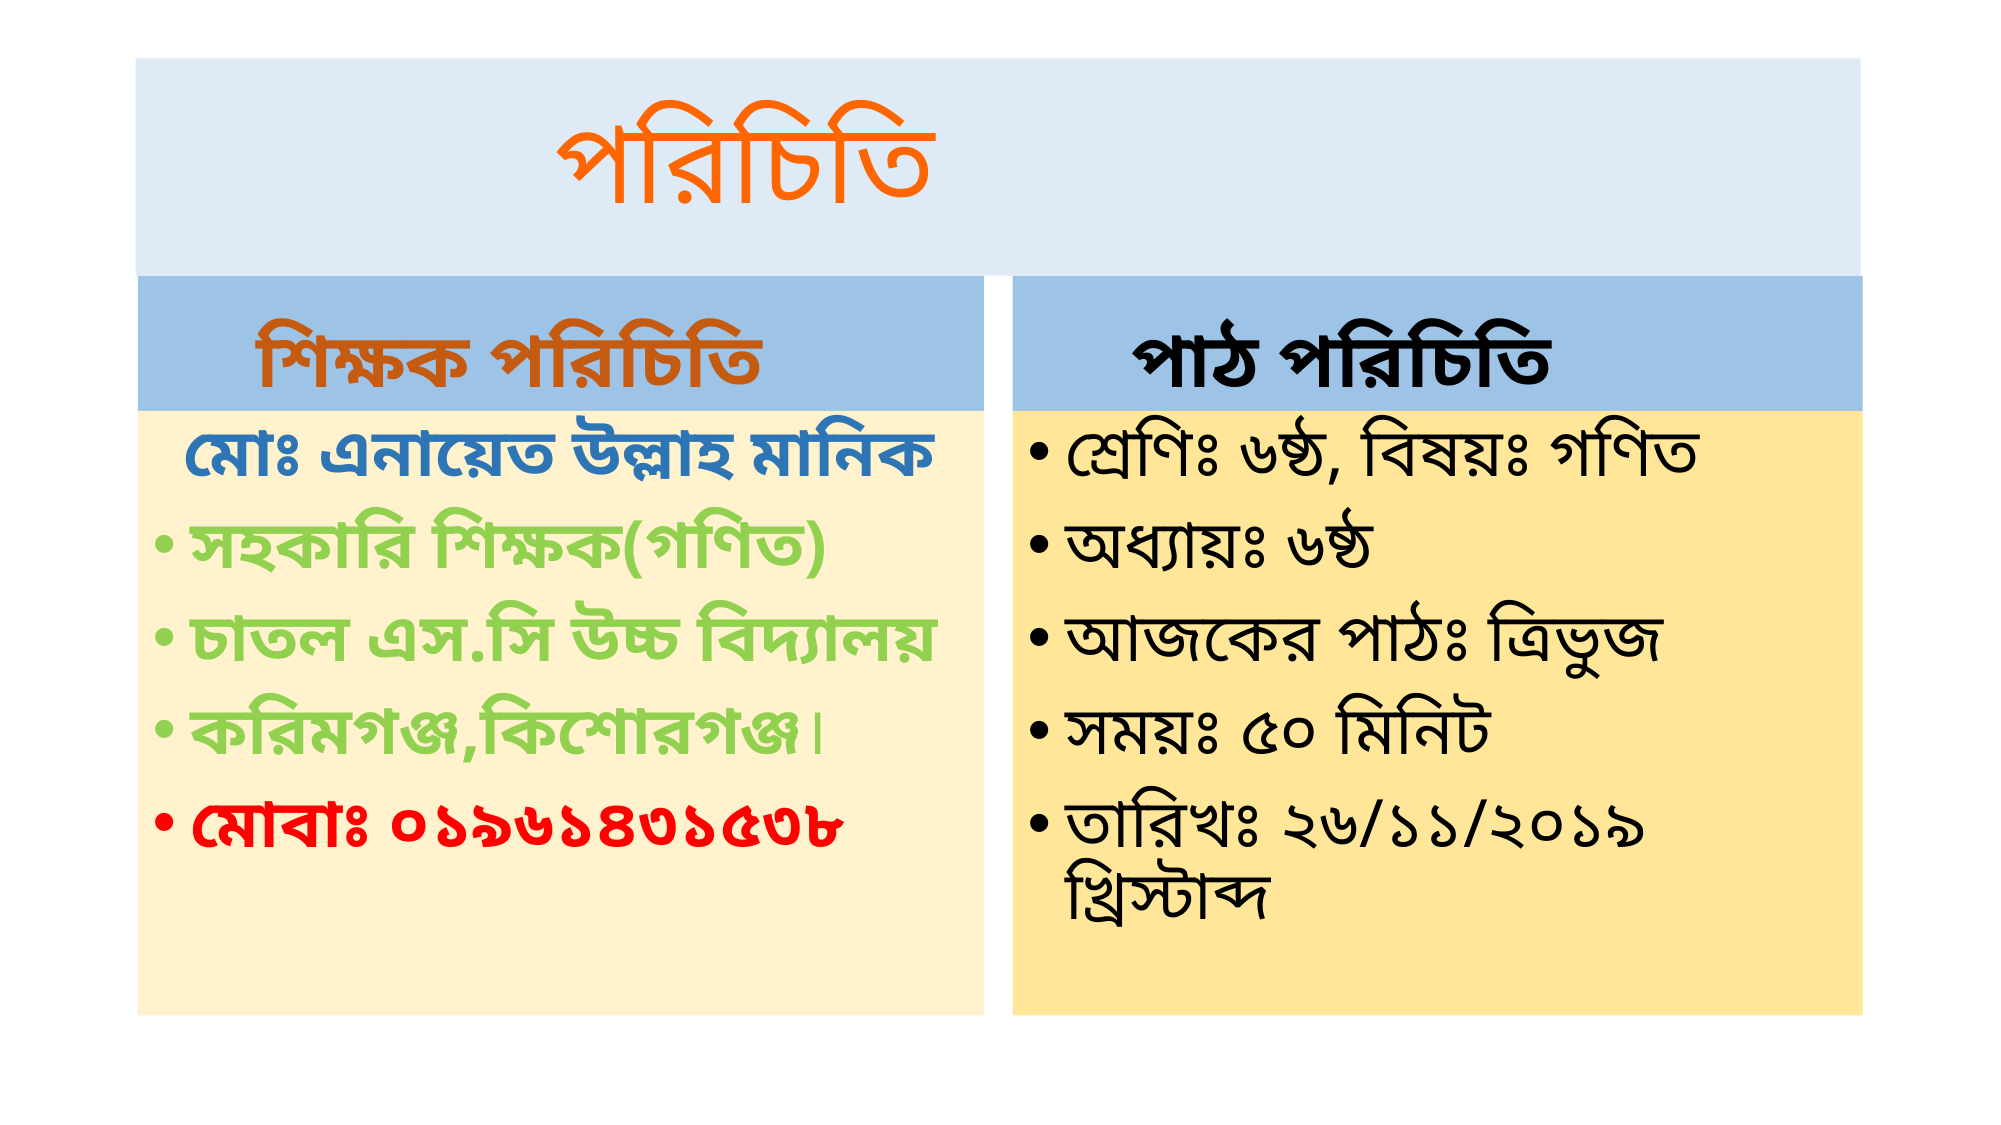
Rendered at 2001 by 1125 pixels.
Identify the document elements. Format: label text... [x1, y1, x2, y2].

list শ্রেণিঃ ৬ষ্ঠ, বিষয়ঃ গণিত অধ্যায়ঃ ৬ষ্ঠ আজকের পাঠঃ ত্রিভুজ সময়ঃ ৫০ মিনিট তারিখঃ ২৬/১১/২০১৯ খ্রিস্টাব্দ [1012, 410, 1863, 1016]
list শিক্ষক পরিচিতি [137, 275, 984, 410]
title পরিচিতি [135, 58, 1861, 276]
list মোঃ এনায়েত উল্লাহ মানিক সহকারি শিক্ষক(গণিত) চাতল এস.সি উচ্চ বিদ্যালয় করিমগঞ্জ,কিশোরগঞ্জ। মোবাঃ ০১৯৬১৪৩১৫৩৮ [137, 410, 984, 1016]
list পাঠ পরিচিতি [1012, 275, 1863, 410]
